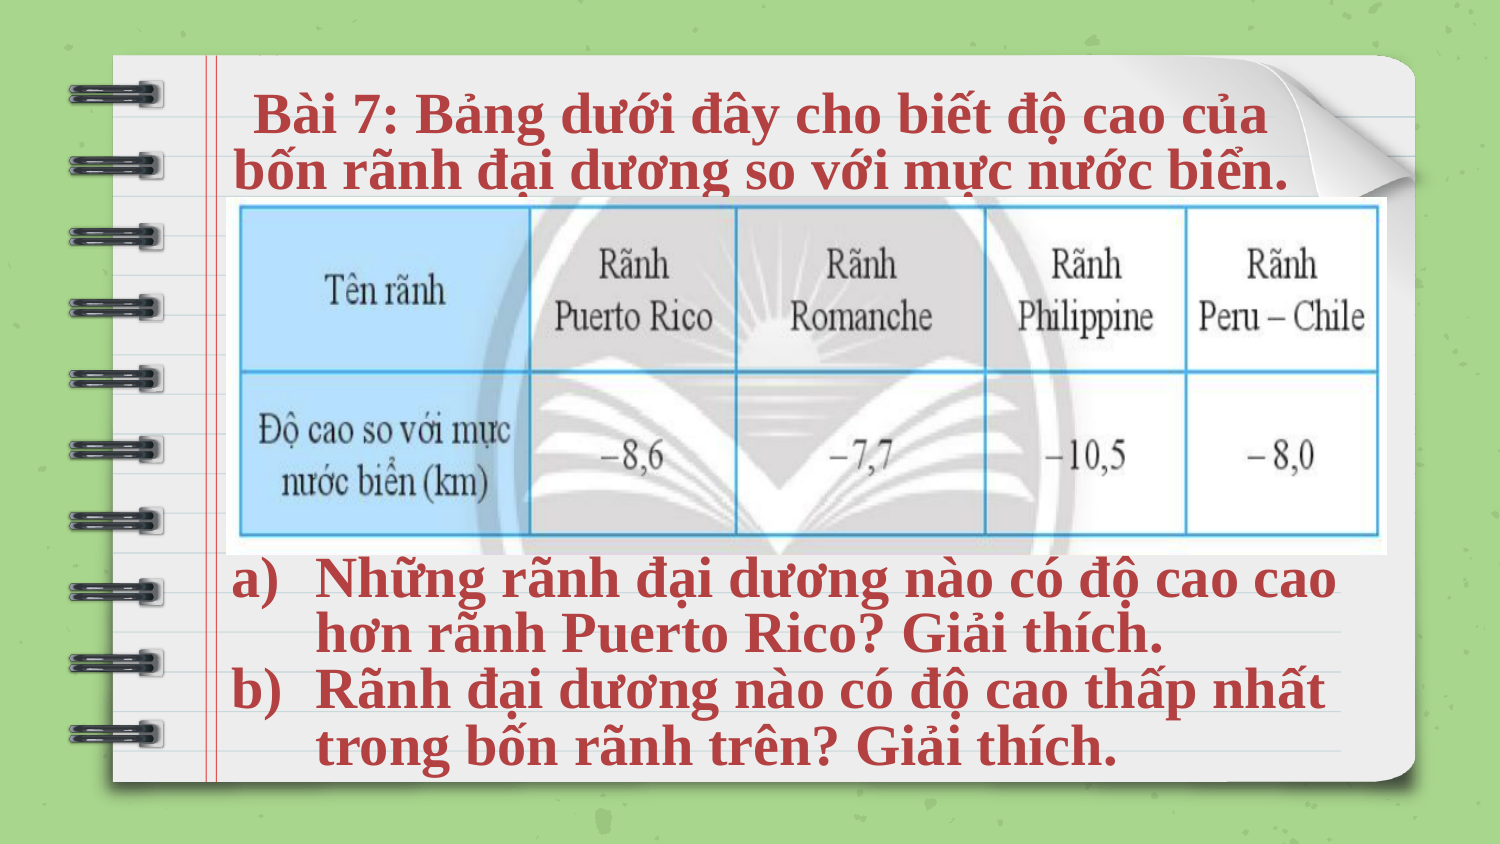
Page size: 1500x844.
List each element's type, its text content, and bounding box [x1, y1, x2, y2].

text_box Những rãnh đại dương nào có độ cao cao hơn rãnh Puerto Rico? Giải thích. Rãnh đại dương nào có độ cao thấp nhất trong bốn rãnh trên? Giải thích. [216, 537, 1397, 632]
picture [63, 22, 1437, 822]
title Bài 7: Bảng dưới đây cho biết độ cao của bốn rãnh đại dương so với mực nước biển. [213, 73, 1311, 168]
